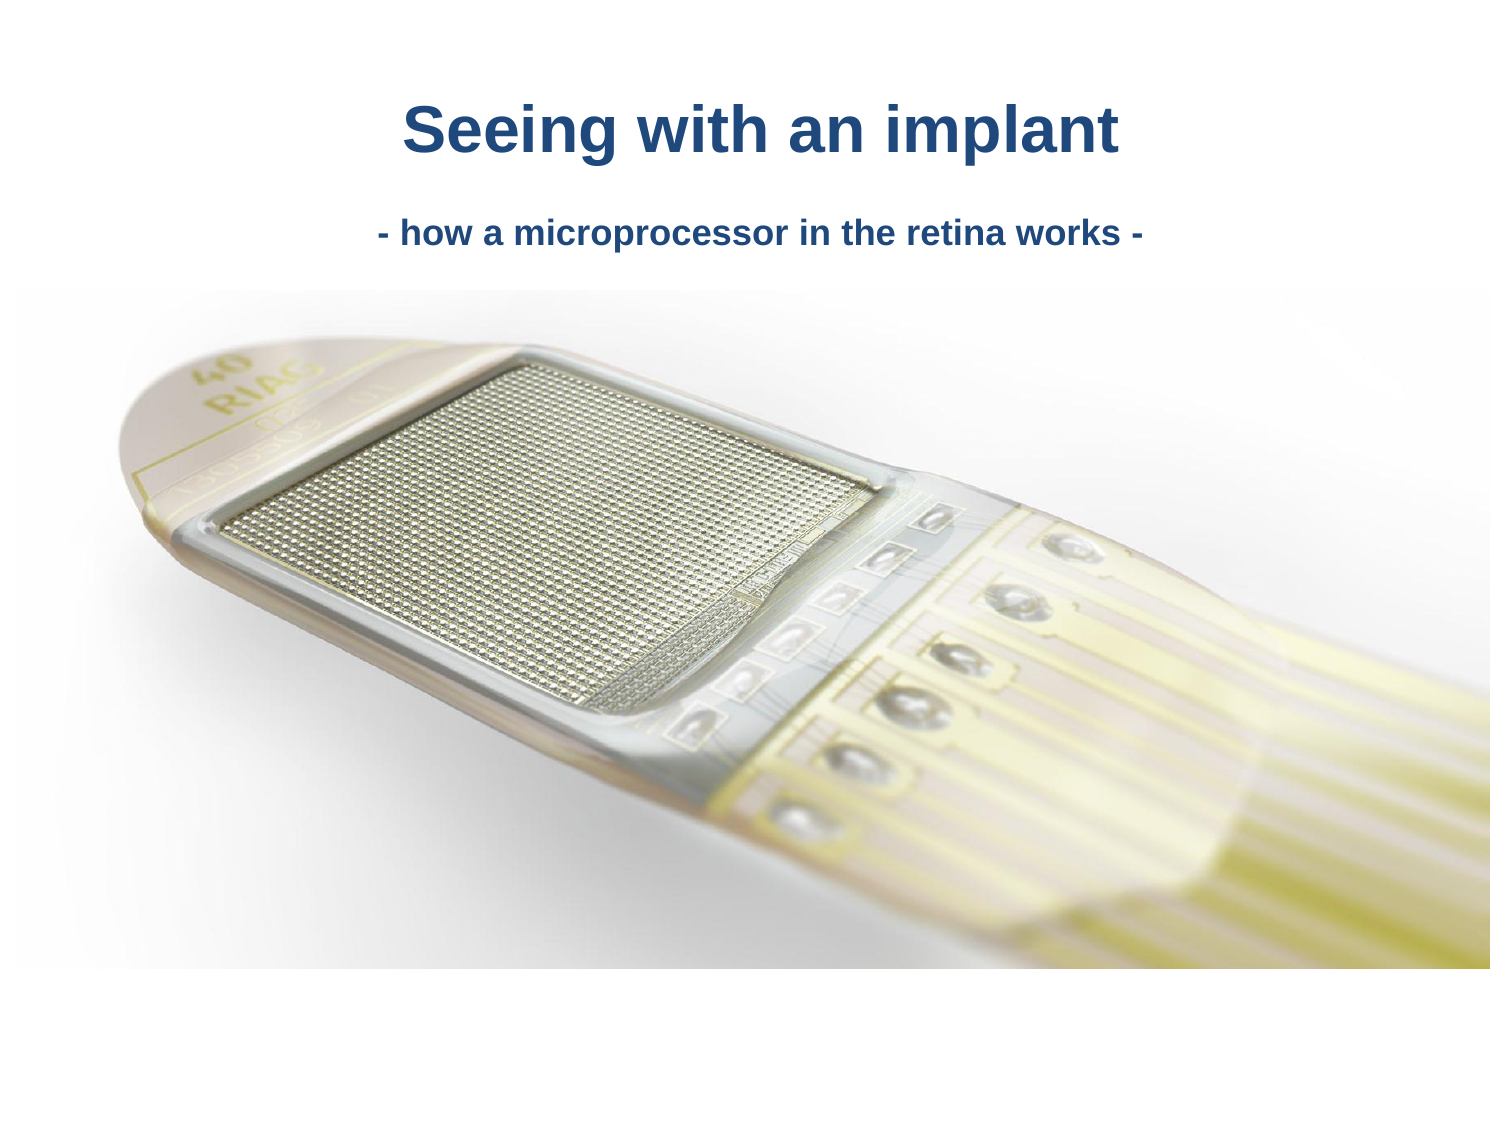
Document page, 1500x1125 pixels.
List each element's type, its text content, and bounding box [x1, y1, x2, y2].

picture [17, 290, 1490, 969]
title Seeing with an implant - how a microprocessor in the retina works - [123, 78, 1399, 289]
